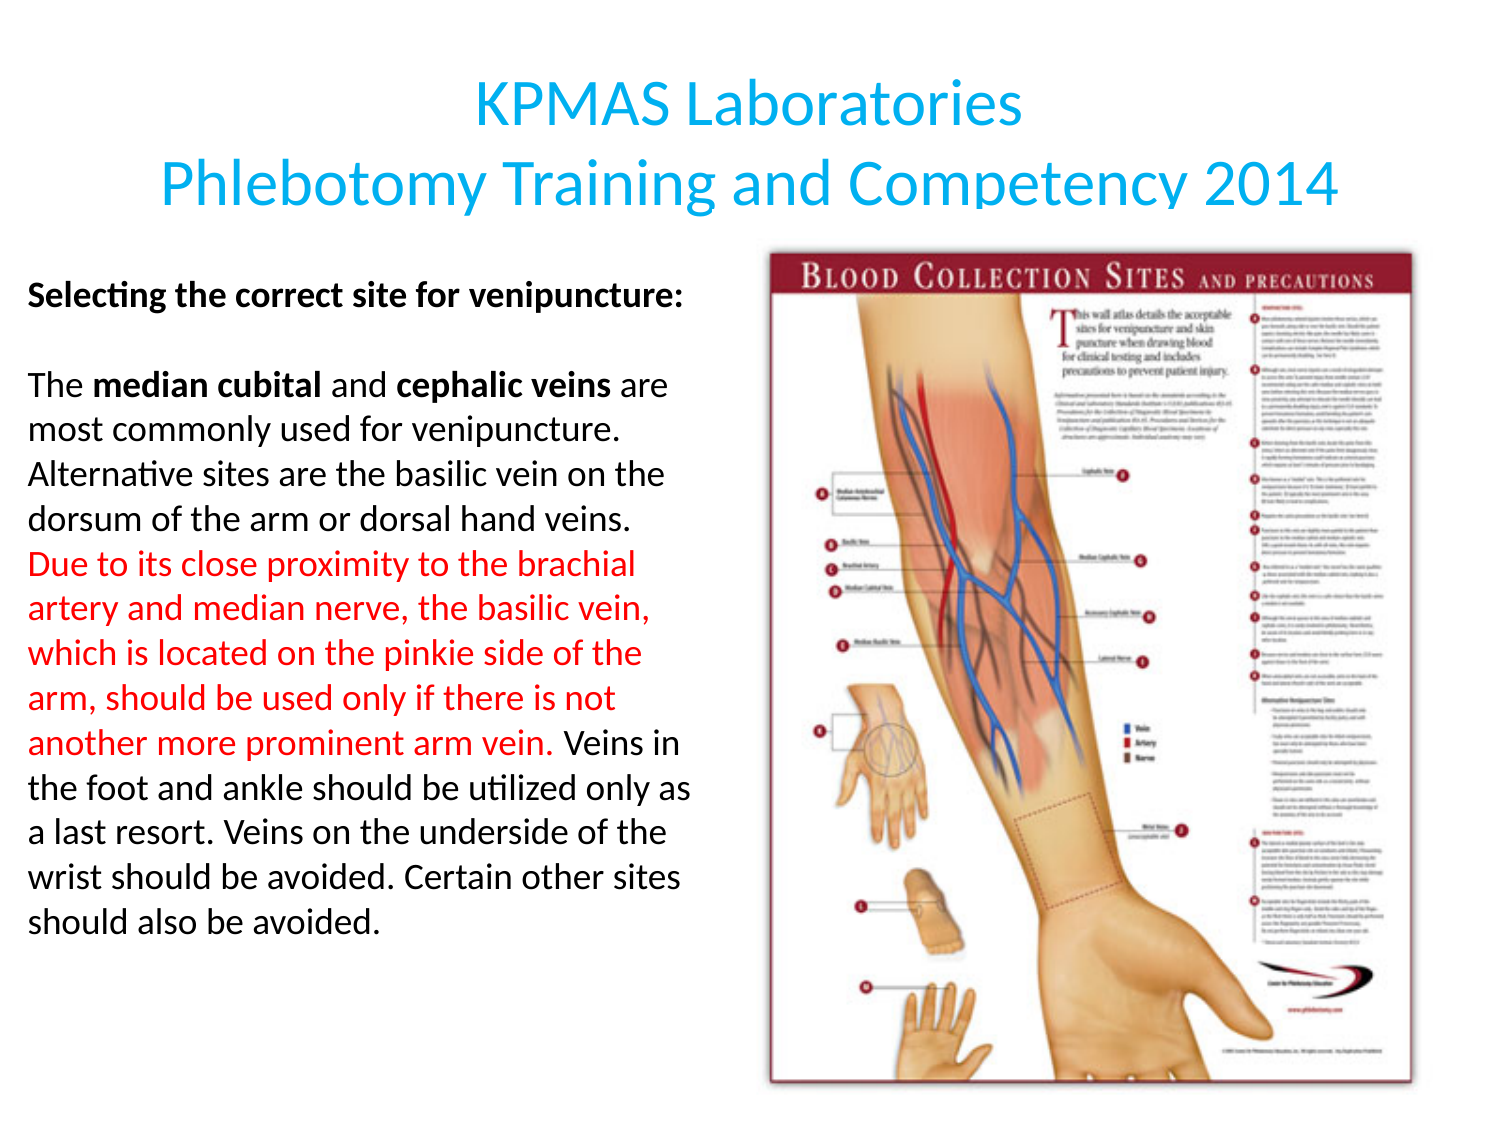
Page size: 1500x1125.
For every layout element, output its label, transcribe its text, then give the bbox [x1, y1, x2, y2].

picture [712, 209, 1463, 1125]
title KPMAS Laboratories Phlebotomy Training and Competency 2014 [75, 45, 1425, 233]
list Selecting the correct site for venipuncture: The median cubital and cephalic veins are most commonly used for venipuncture. Alternative sites are the basilic vein on the dorsum of the arm or dorsal hand veins. Due to its close proximity to the brachial artery and median nerve, the basilic vein, which is located on the pinkie side of the arm, should be used only if there is not another more prominent arm vein. Veins in the foot and ankle should be utilized only as a last resort. Veins on the underside of the wrist should be avoided. Certain other sites should also be avoided. [12, 262, 707, 1088]
